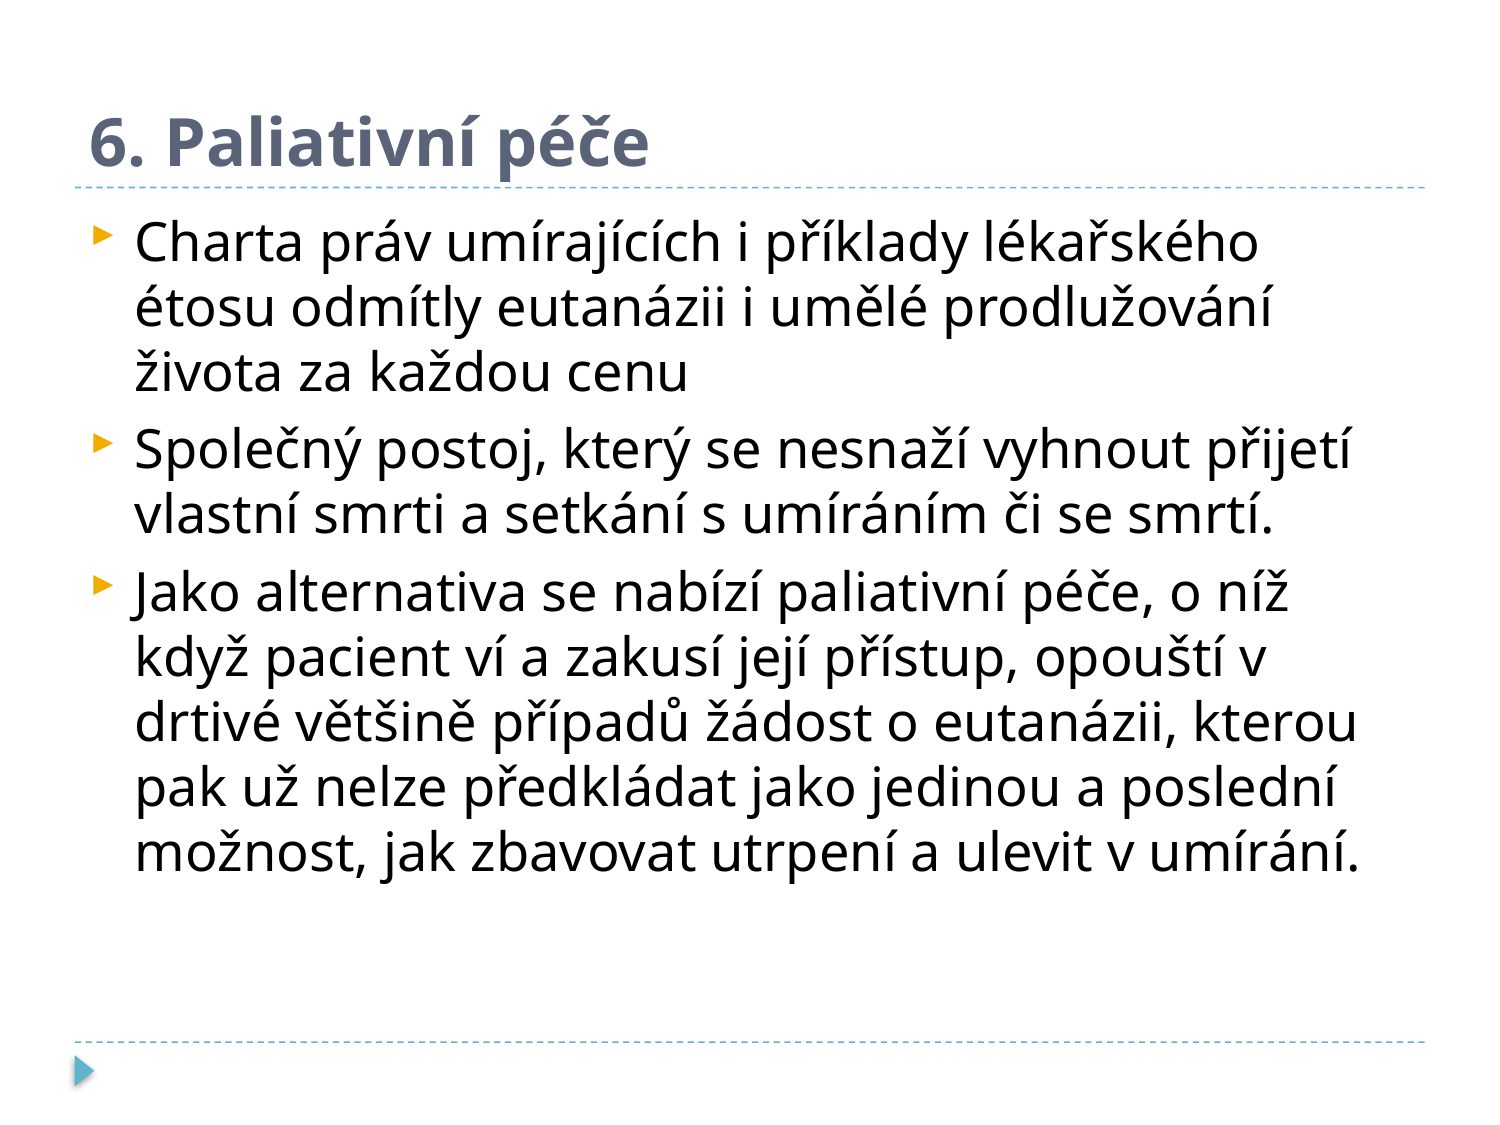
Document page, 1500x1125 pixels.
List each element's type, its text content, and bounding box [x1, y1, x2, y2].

list Charta práv umírajících i příklady lékařského étosu odmítly eutanázii i umělé prodlužování života za každou cenu Společný postoj, který se nesnaží vyhnout přijetí vlastní smrti a setkání s umíráním či se smrtí. Jako alternativa se nabízí paliativní péče, o níž když pacient ví a zakusí její přístup, opouští v drtivé většině případů žádost o eutanázii, kterou pak už nelze předkládat jako jedinou a poslední možnost, jak zbavovat utrpení a ulevit v umírání. [75, 200, 1425, 1010]
title 6. Paliativní péče [75, 24, 1425, 188]
